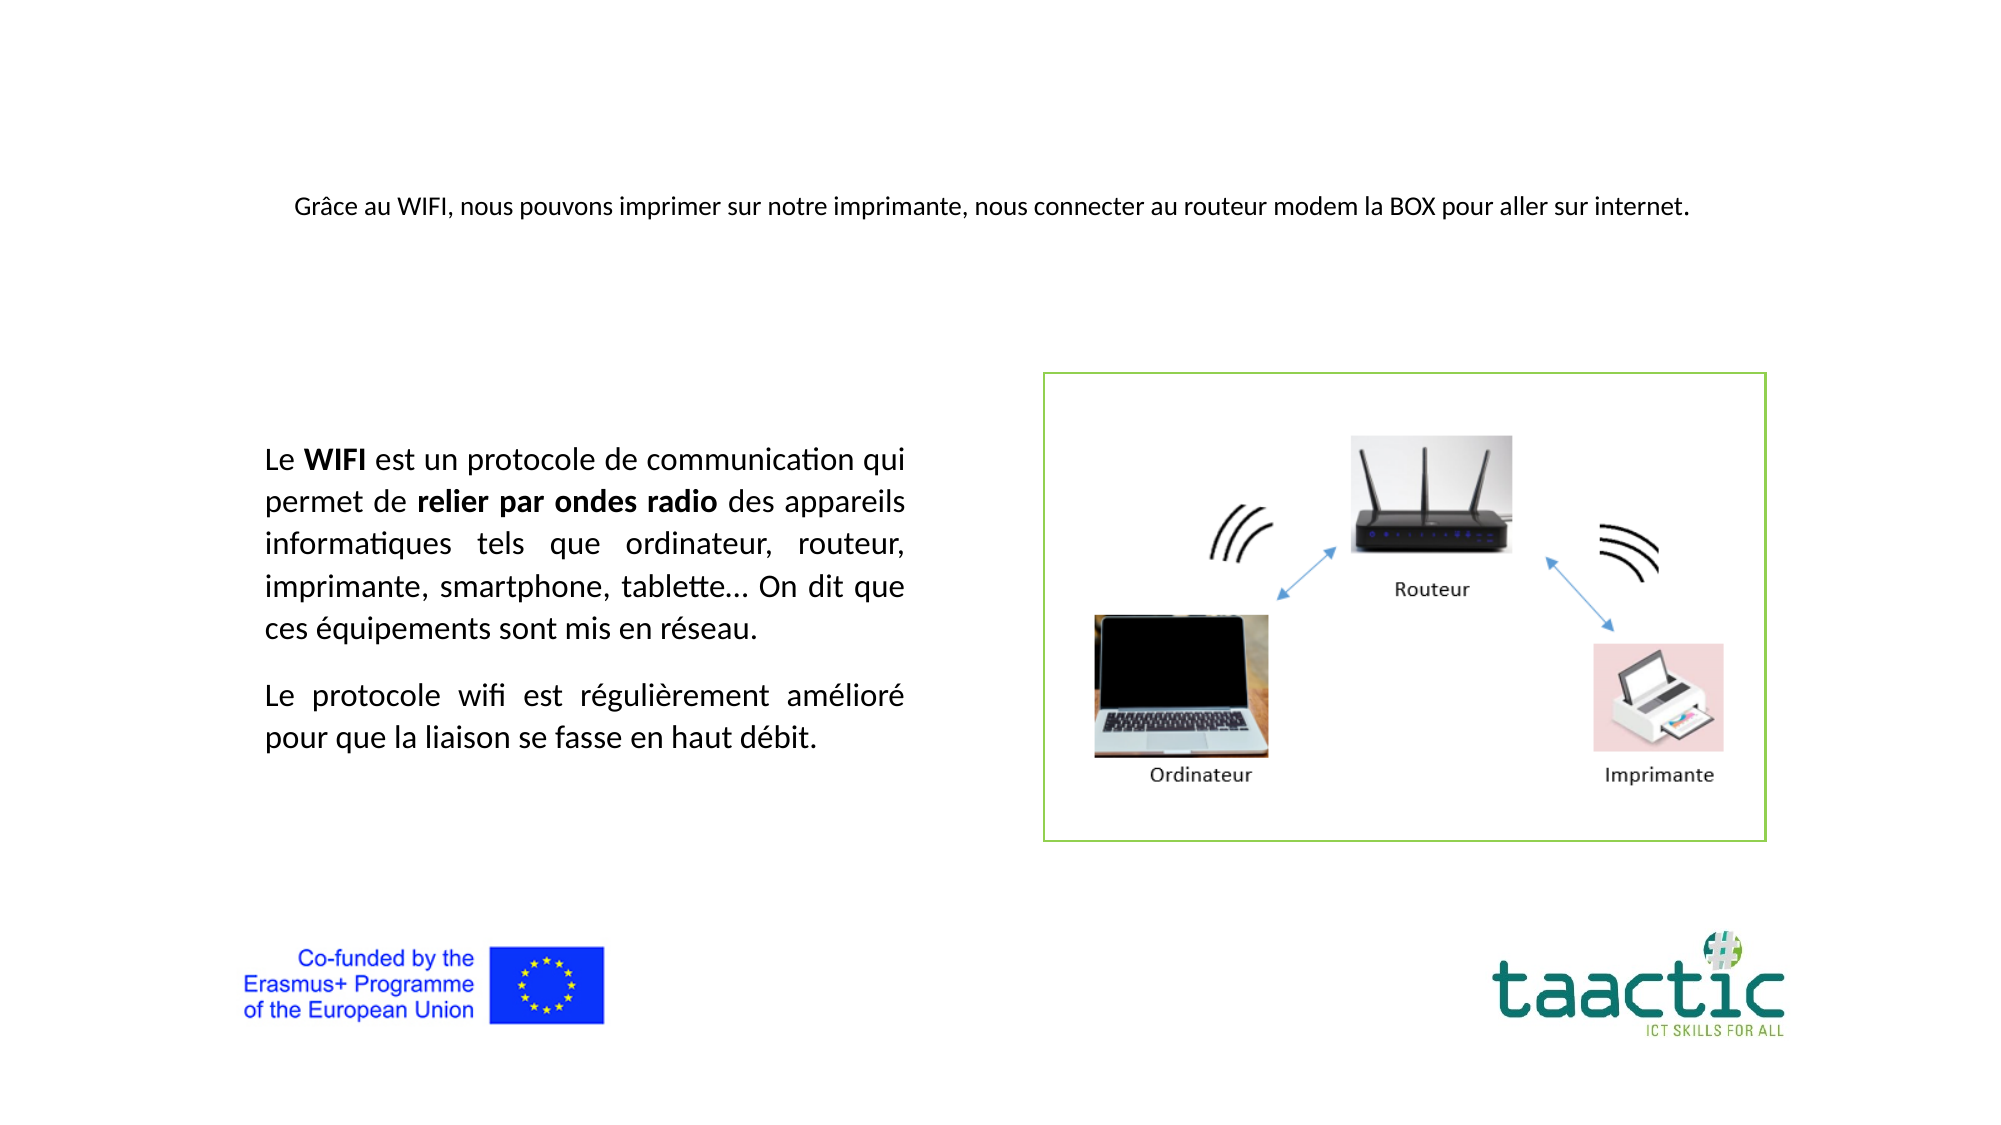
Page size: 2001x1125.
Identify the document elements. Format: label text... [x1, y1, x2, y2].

title Grâce au WIFI, nous pouvons imprimer sur notre imprimante, nous connecter au routeur modem la BOX pour aller sur internet. [249, 184, 1735, 283]
picture [1473, 928, 1811, 1041]
text_box [1043, 372, 1767, 842]
subtitle Le WIFI est un protocole de communication qui permet de relier par ondes radio des appareils informatiques tels que ordinateur, routeur, imprimante, smartphone, tablette… On dit que ces équipements sont mis en réseau. Le protocole wifi est régulièrement amélioré pour que la liaison se fasse en haut débit. [249, 427, 922, 803]
picture [1085, 427, 1735, 788]
picture [99, 928, 622, 1043]
